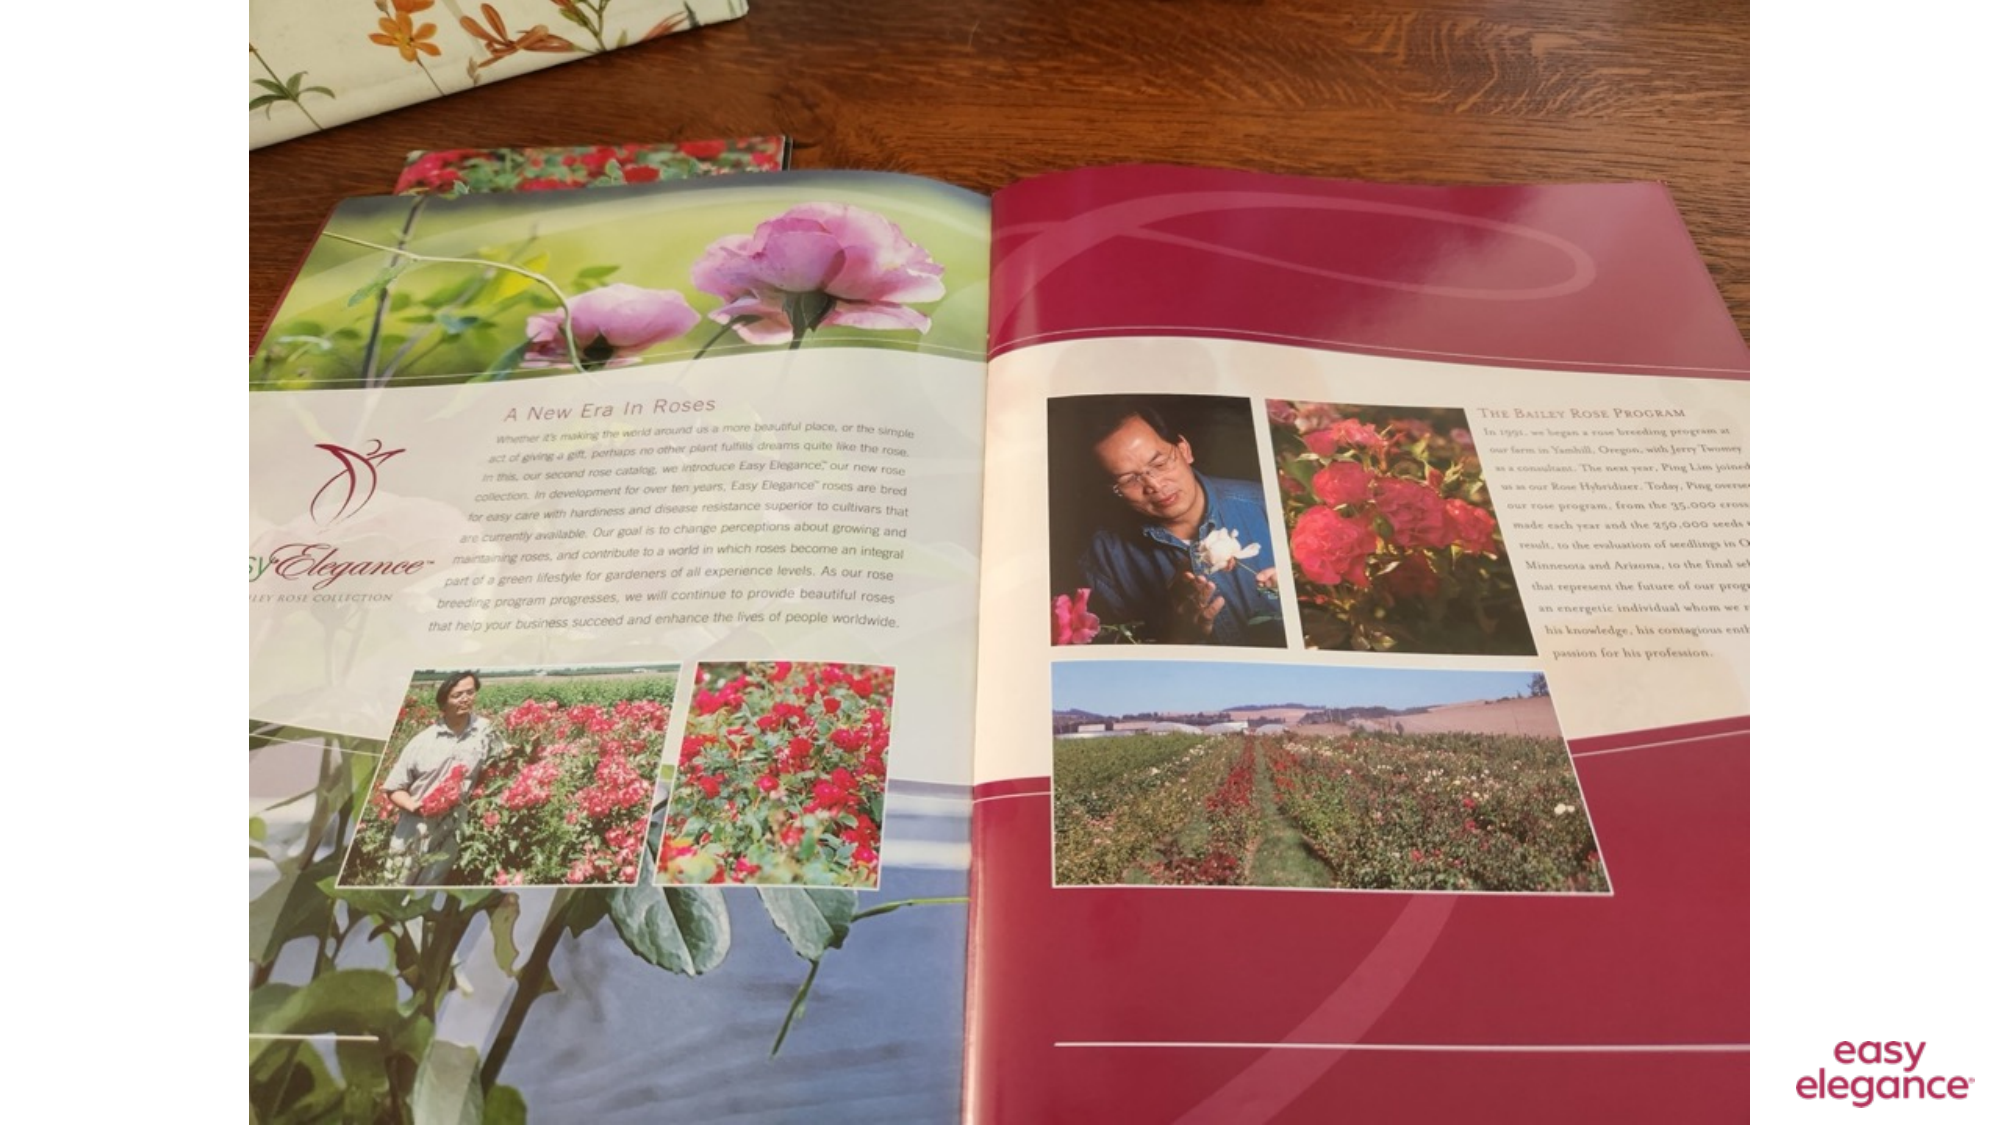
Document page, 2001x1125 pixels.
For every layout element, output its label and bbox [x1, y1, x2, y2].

picture [249, 0, 1750, 1125]
picture [1796, 1041, 1975, 1108]
